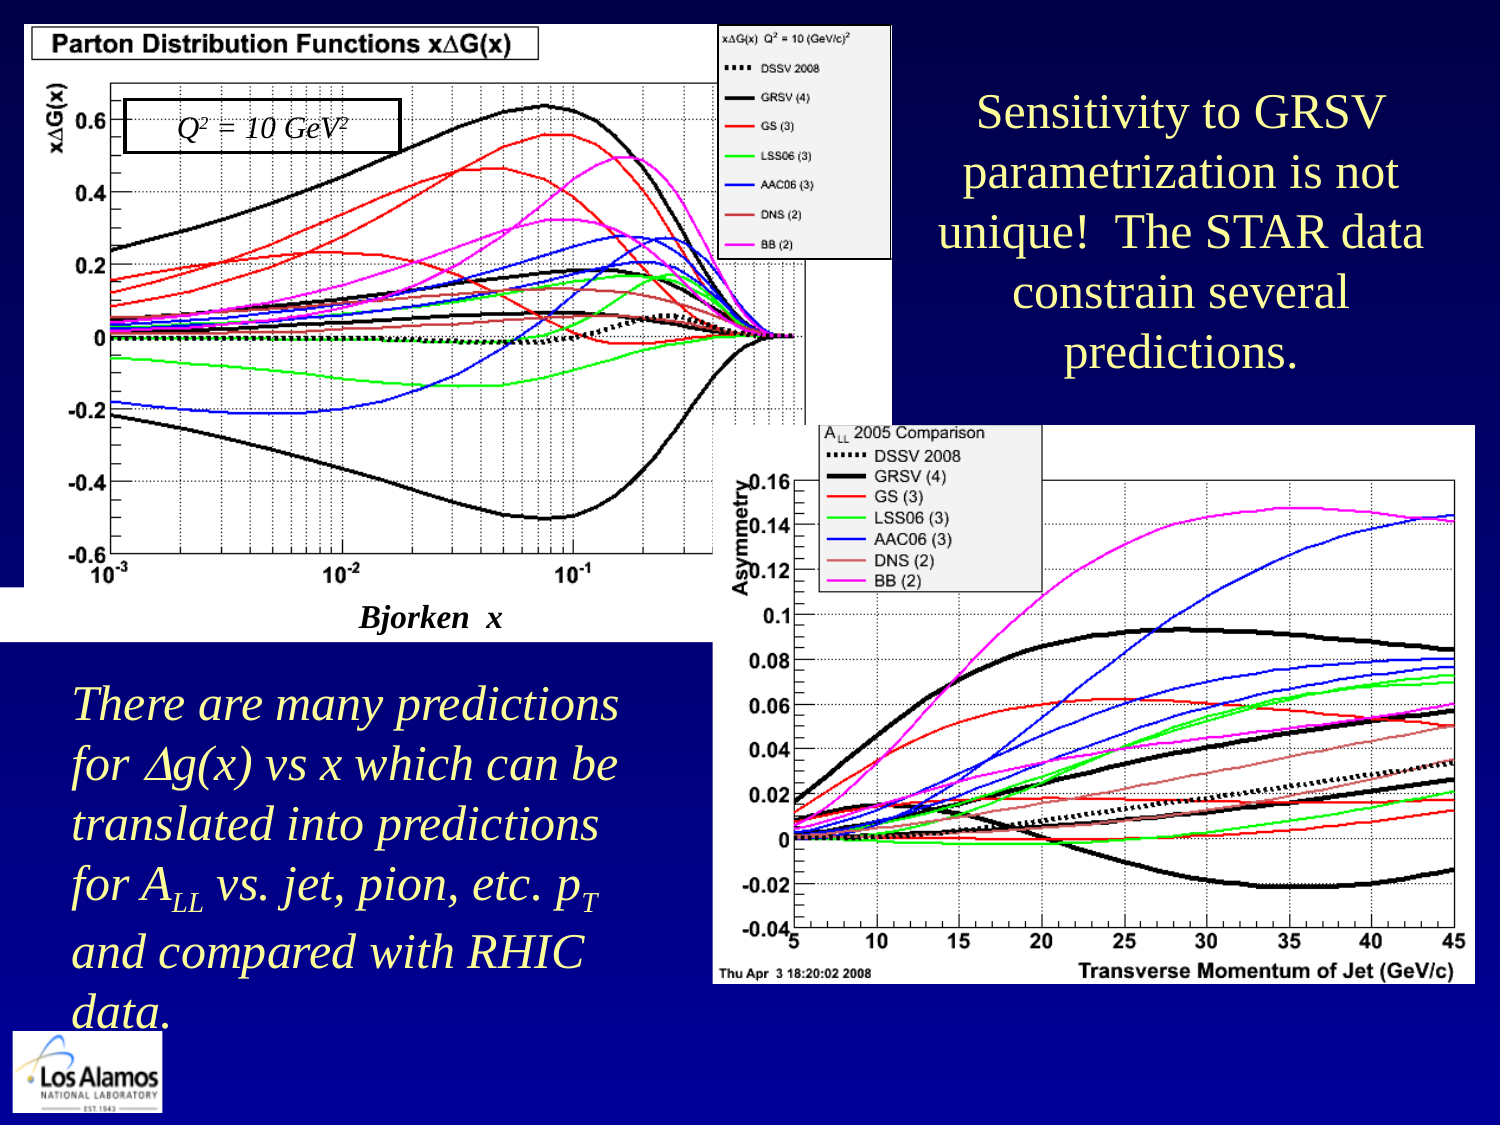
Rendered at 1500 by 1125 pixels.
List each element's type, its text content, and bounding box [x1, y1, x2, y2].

list There are many predictions for g(x) vs x which can be translated into predictions for ALL vs. jet, pion, etc. pT and compared with RHIC data. [0, 662, 676, 988]
text_box Sensitivity to GRSV parametrization is not unique! The STAR data constrain several predictions. [900, 71, 1463, 386]
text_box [24, 24, 892, 613]
text_box Bjorken x [0, 587, 707, 643]
picture [712, 424, 1476, 985]
